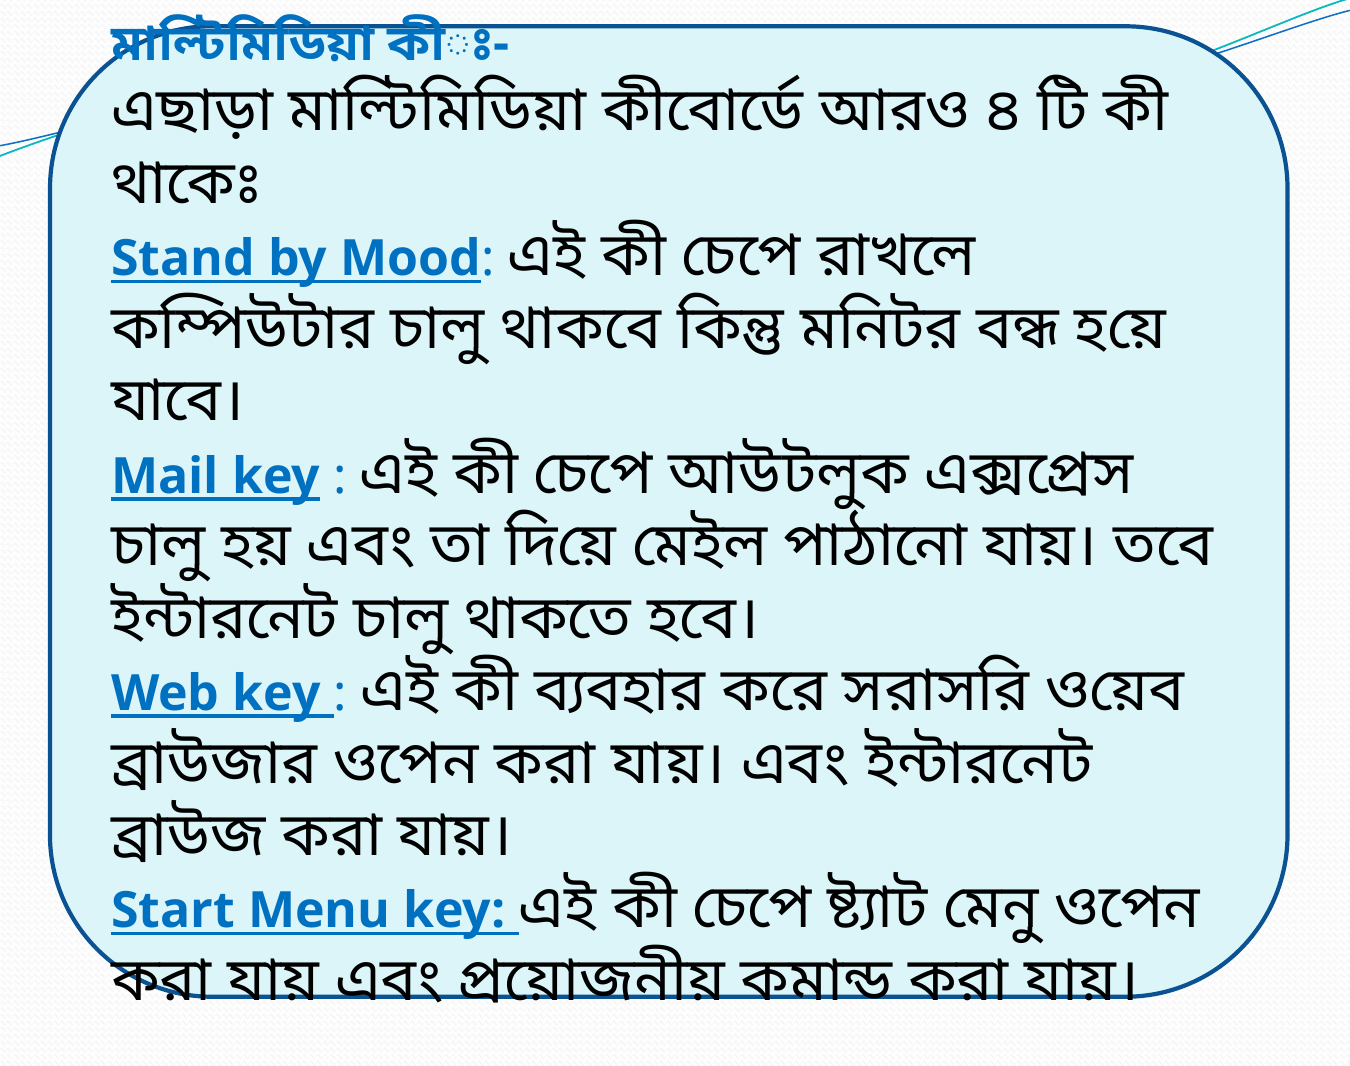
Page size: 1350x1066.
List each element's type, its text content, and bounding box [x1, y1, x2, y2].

text_box মাল্টিমিডিয়া কীঃ- এছাড়া মাল্টিমিডিয়া কীবোর্ডে আরও ৪ টি কী থাকেঃ Stand by Mood: এই কী চেপে রাখলে কম্পিউটার চালু থাকবে কিন্তু মনিটর বন্ধ হয়ে যাবে। Mail key : এই কী চেপে আউটলুক এক্সপ্রেস চালু হয় এবং তা দিয়ে মেইল পাঠানো যায়। তবে ইন্টারনেট চালু থাকতে হবে। Web key : এই কী ব্যবহার করে সরাসরি ওয়েব ব্রাউজার ওপেন করা যায়। এবং ইন্টারনেট ব্রাউজ করা যায়। Start Menu key: এই কী চেপে ষ্ট্যাট মেনু ওপেন করা যায় এবং প্রয়োজনীয় কমান্ড করা যায়। [47, 24, 1290, 999]
